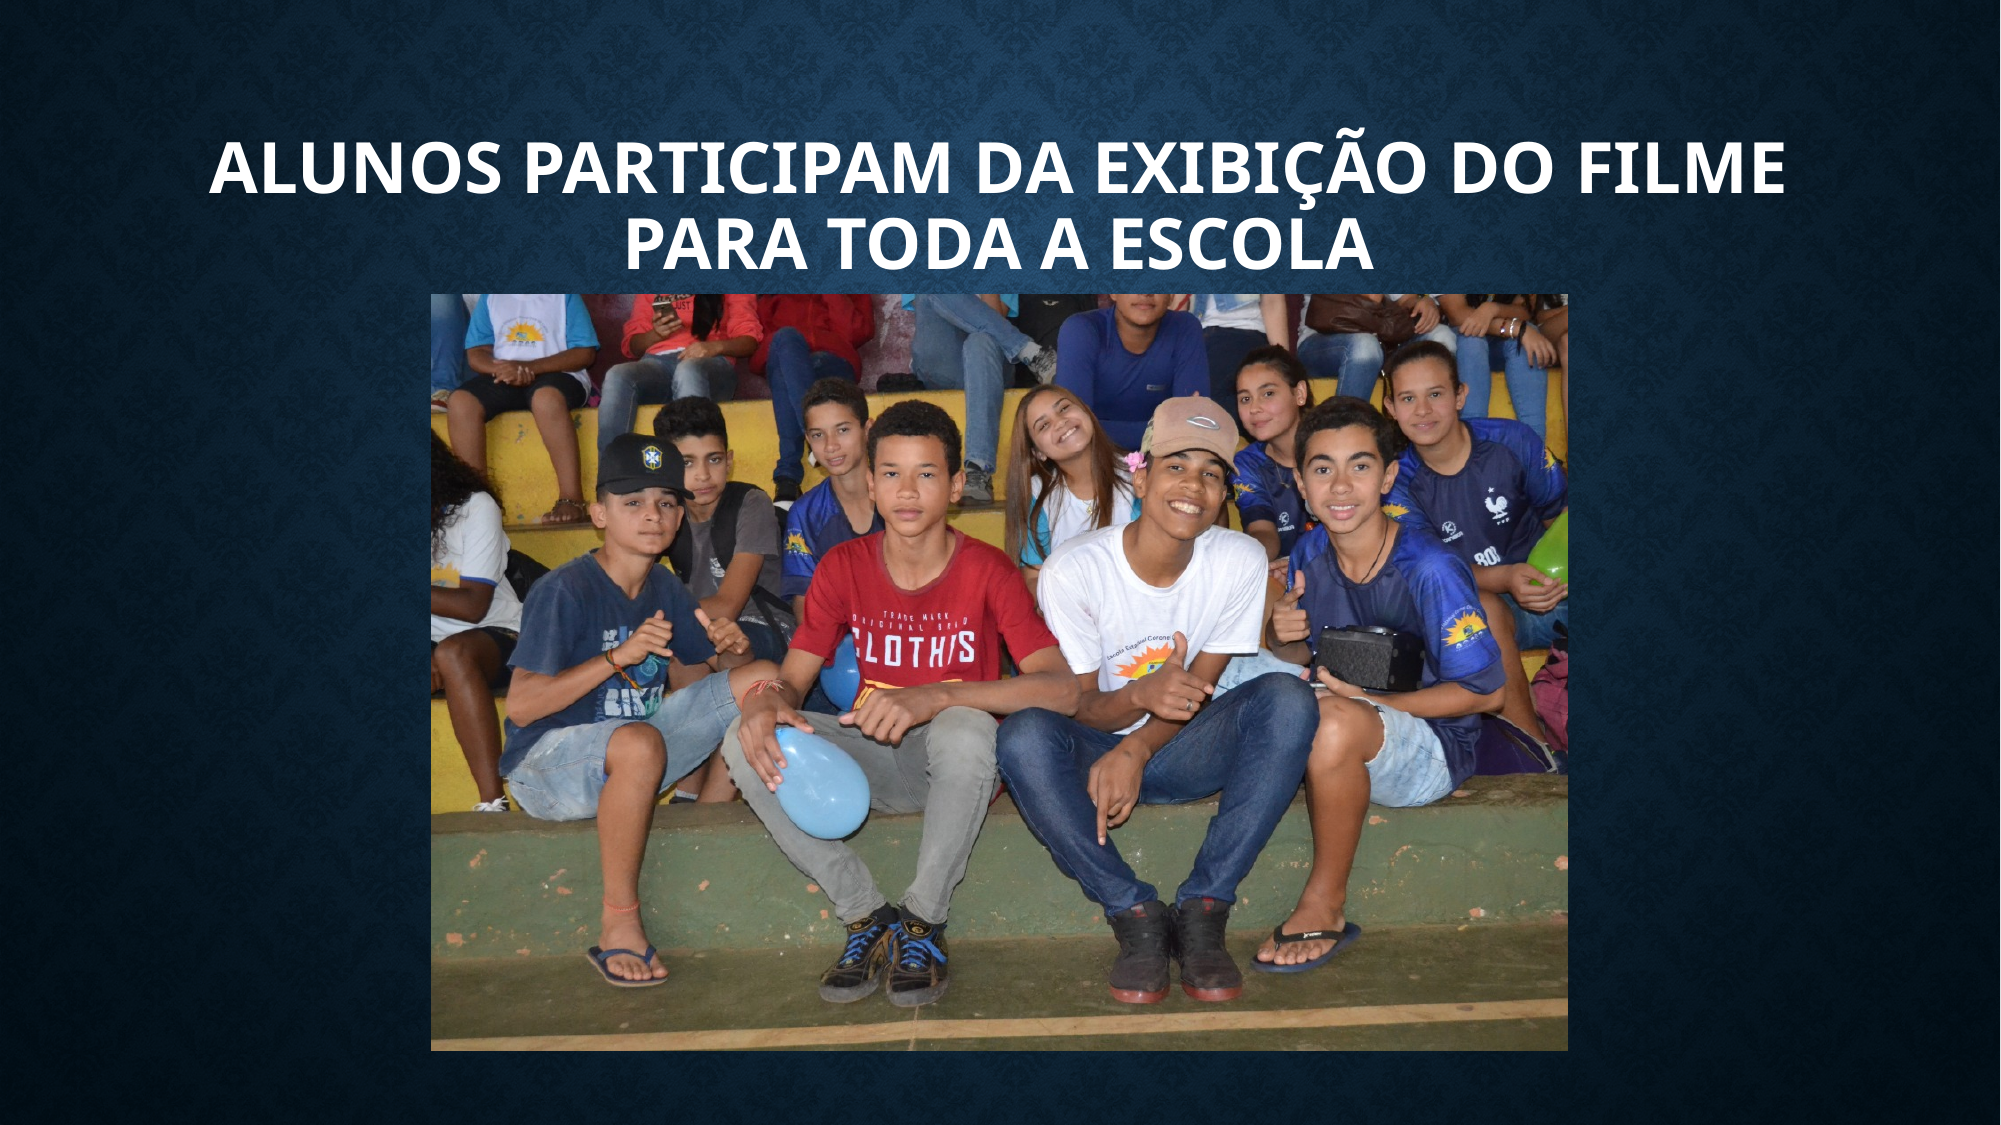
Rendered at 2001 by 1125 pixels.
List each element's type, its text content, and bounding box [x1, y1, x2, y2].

title ALUNOS PARTICIPAM DA EXIBIÇÃO DO FILME PARA TODA A ESCOLA [149, 99, 1849, 318]
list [430, 293, 1568, 1052]
